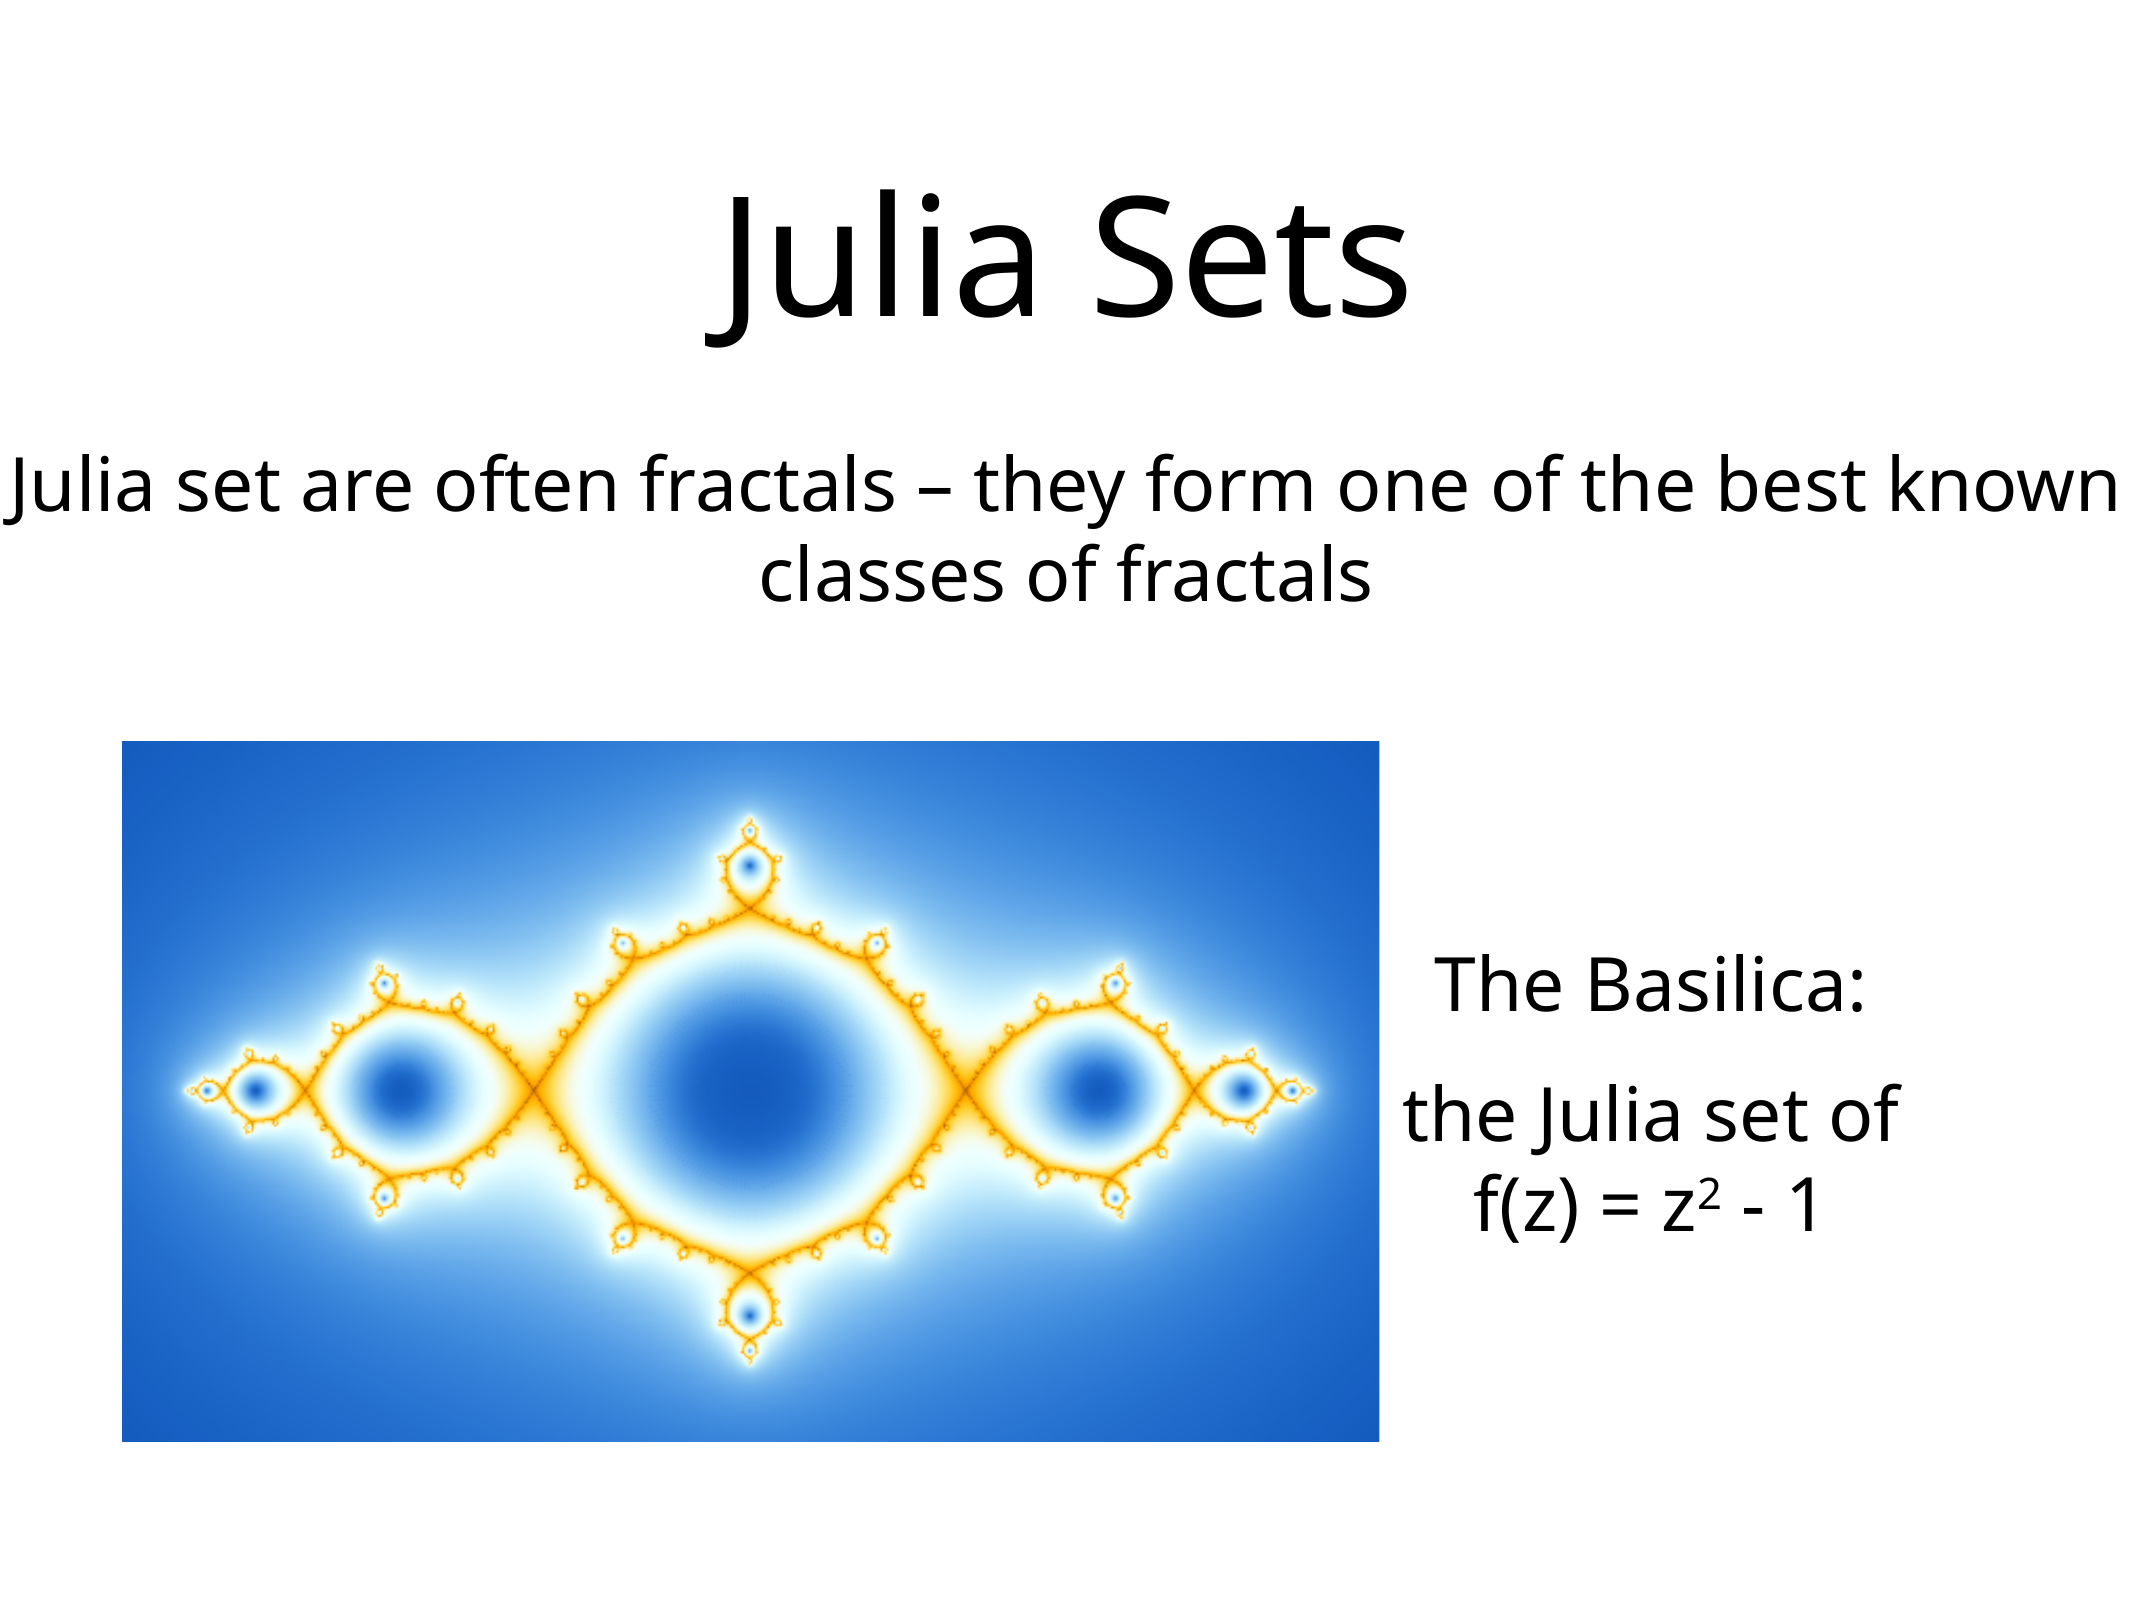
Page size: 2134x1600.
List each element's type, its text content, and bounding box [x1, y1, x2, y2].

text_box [121, 741, 1380, 1442]
text_box Julia set are often fractals – they form one of the best known classes of fractals [1, 428, 2133, 625]
text_box The Basilica: the Julia set of f(z) = z2 - 1 [1388, 928, 1923, 1256]
title Julia Sets [155, 72, 1978, 428]
